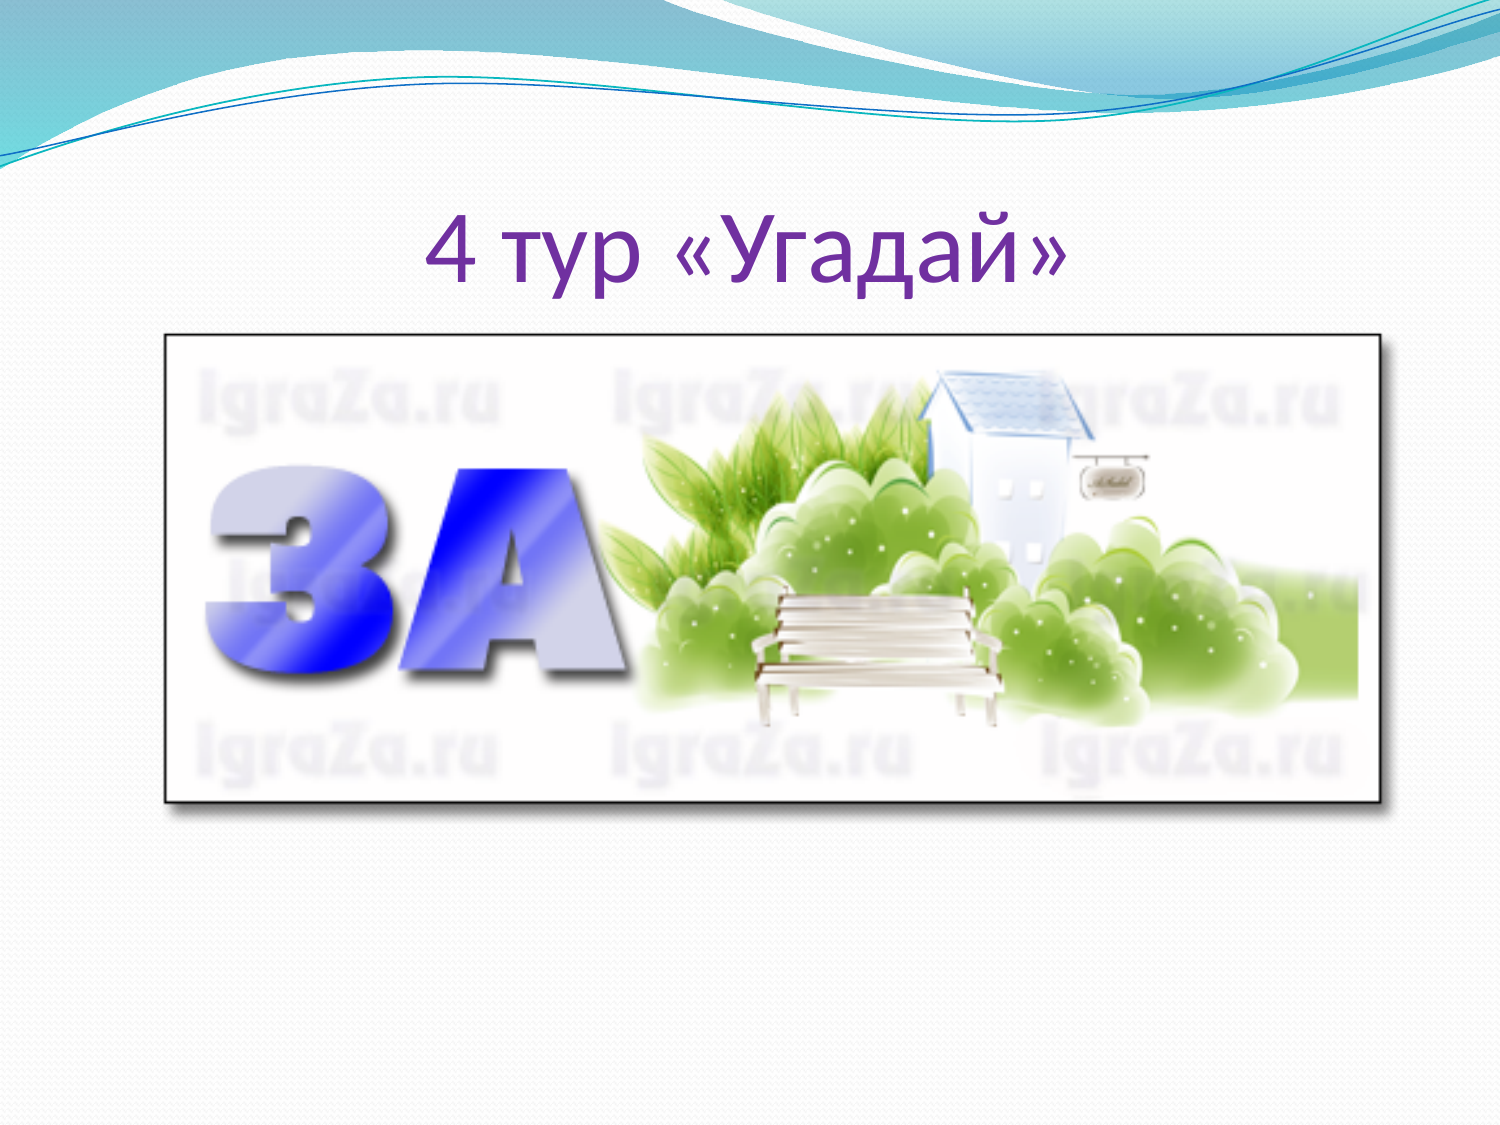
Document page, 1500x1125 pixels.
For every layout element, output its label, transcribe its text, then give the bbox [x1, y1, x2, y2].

title 4 тур «Угадай» [75, 115, 1425, 303]
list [123, 302, 1424, 834]
